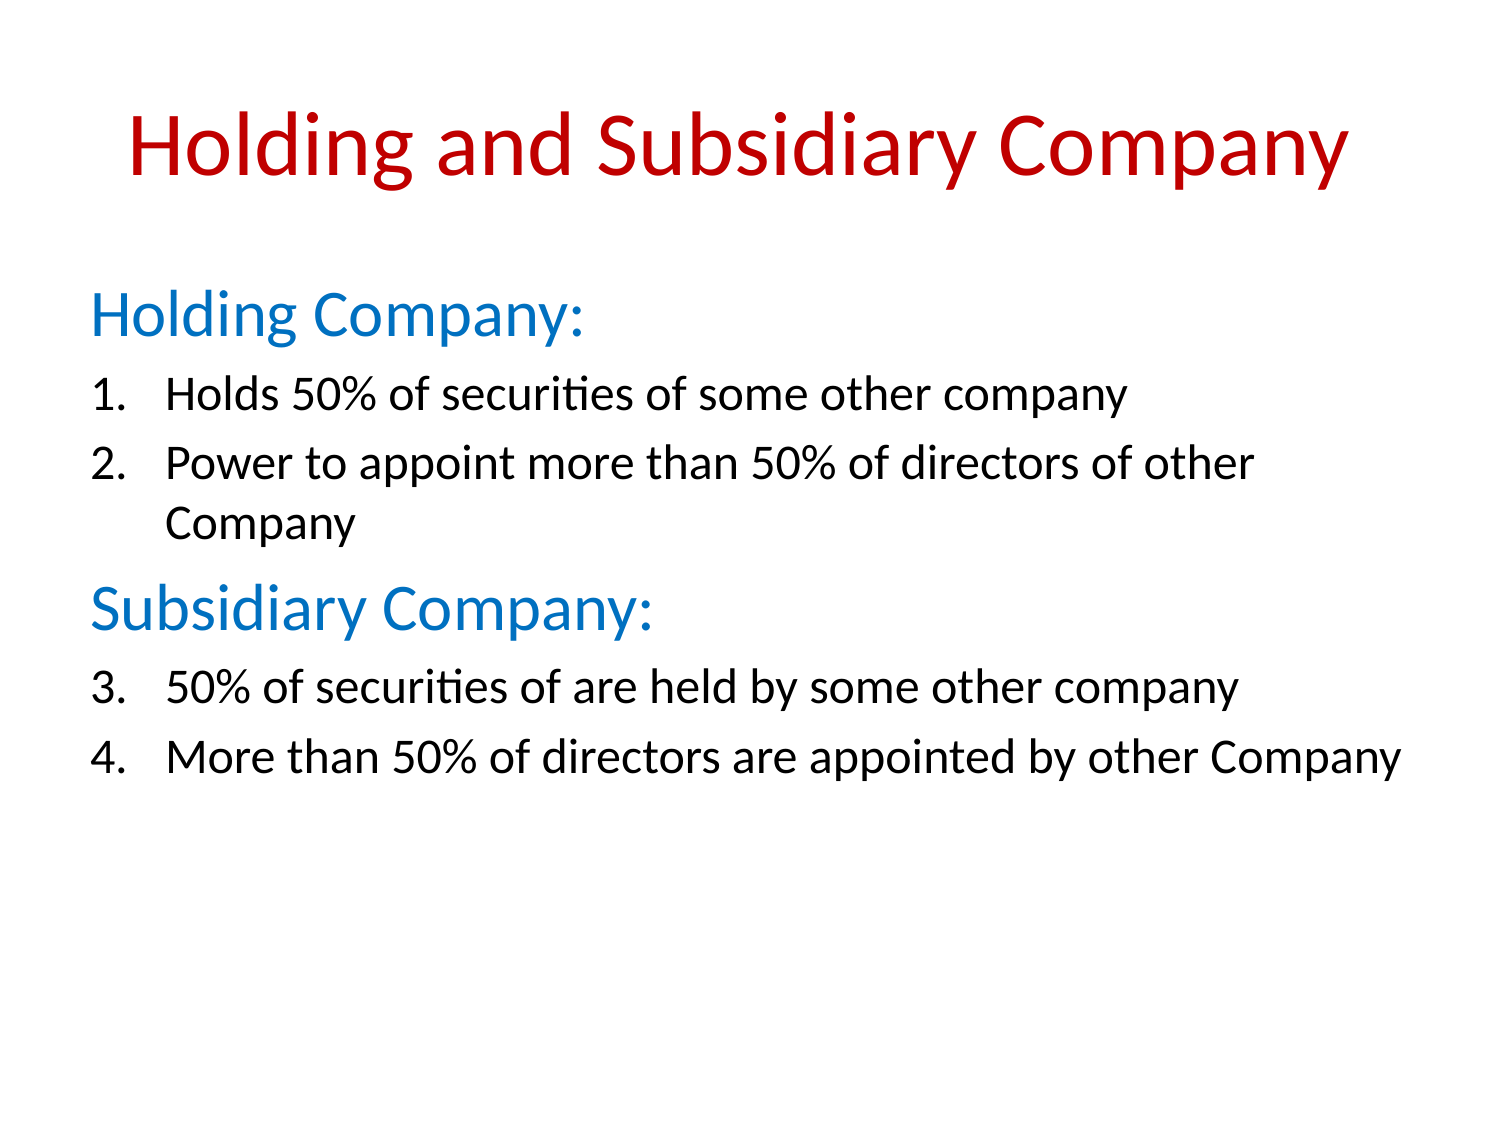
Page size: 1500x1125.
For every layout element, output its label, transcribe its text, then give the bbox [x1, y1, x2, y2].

list Holding Company: Holds 50% of securities of some other company Power to appoint more than 50% of directors of other Company Subsidiary Company: 50% of securities of are held by some other company More than 50% of directors are appointed by other Company [75, 262, 1425, 1005]
title Holding and Subsidiary Company [75, 45, 1425, 233]
